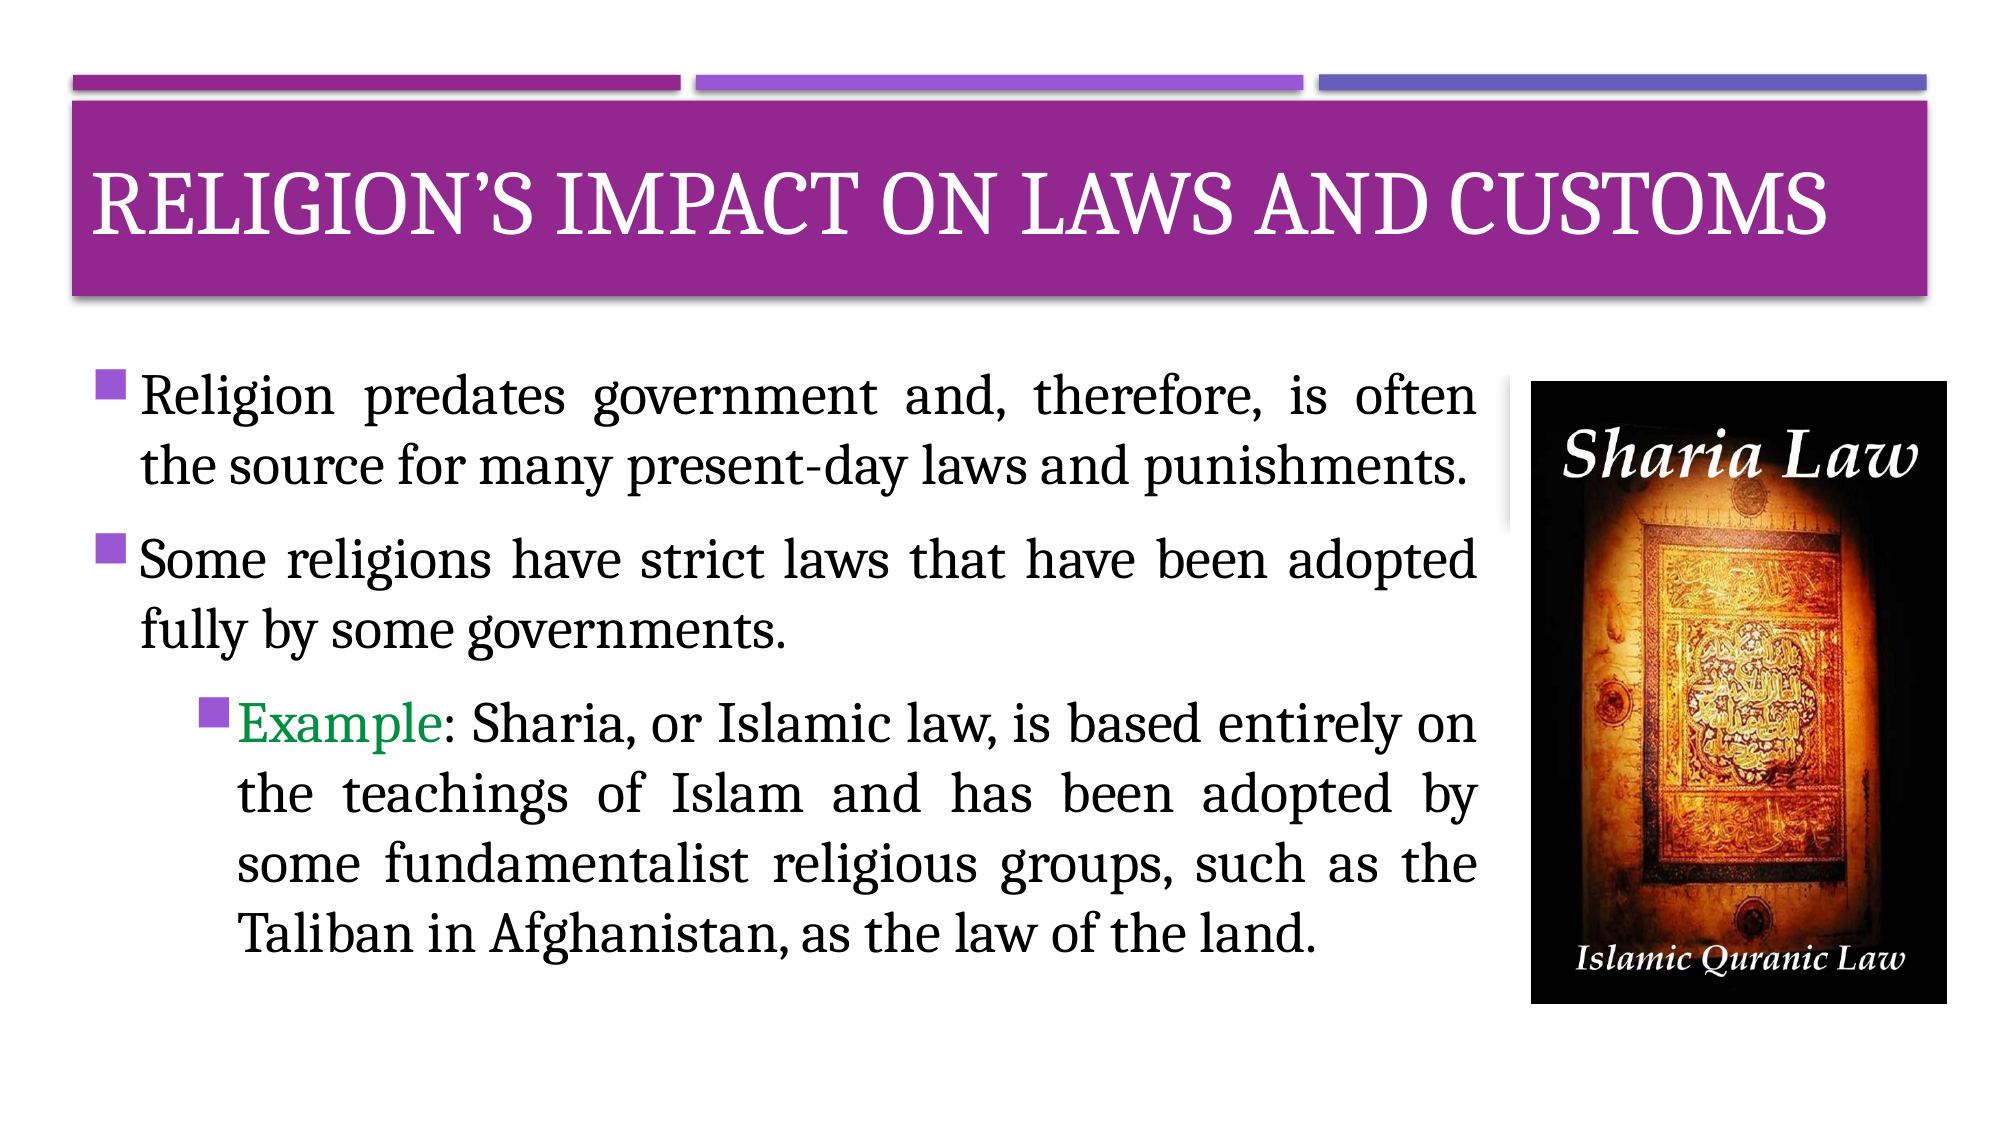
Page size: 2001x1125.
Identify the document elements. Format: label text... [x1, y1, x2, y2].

list Religion predates government and, therefore, is often the source for many present-day laws and punishments. Some religions have strict laws that have been adopted fully by some governments. Example: Sharia, or Islamic law, is based entirely on the teachings of Islam and has been adopted by some fundamentalist religious groups, such as the Taliban in Afghanistan, as the law of the land. [75, 349, 1495, 1112]
picture [1530, 379, 1948, 1005]
title Religion’s impact on laws and customs [75, 115, 1923, 282]
